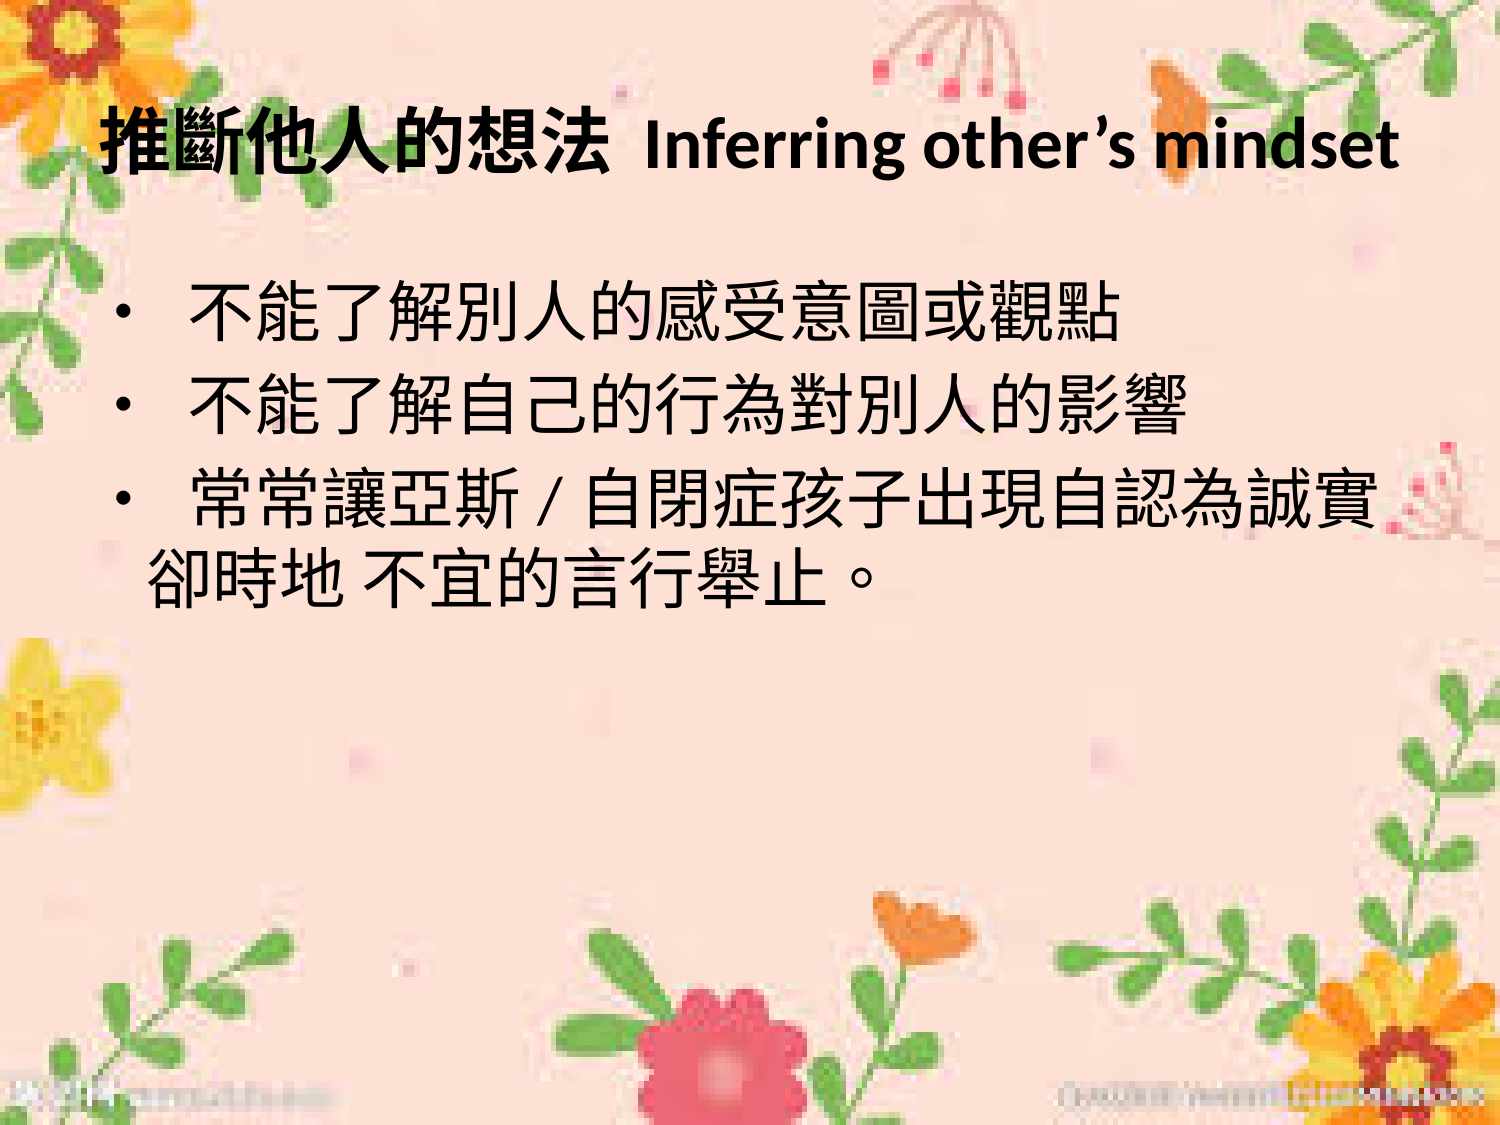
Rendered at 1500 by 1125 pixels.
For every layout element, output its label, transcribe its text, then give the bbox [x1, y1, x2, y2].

title 推斷他人的想法 Inferring other’s mindset [75, 45, 1425, 233]
picture [0, 0, 1500, 1125]
list • 不能了解別人的感受意圖或觀點 • 不能了解自己的行為對別人的影響 • 常常讓亞斯/自閉症孩子出現自認為誠實卻時地 不宜的言行舉止。 [75, 262, 1425, 1005]
